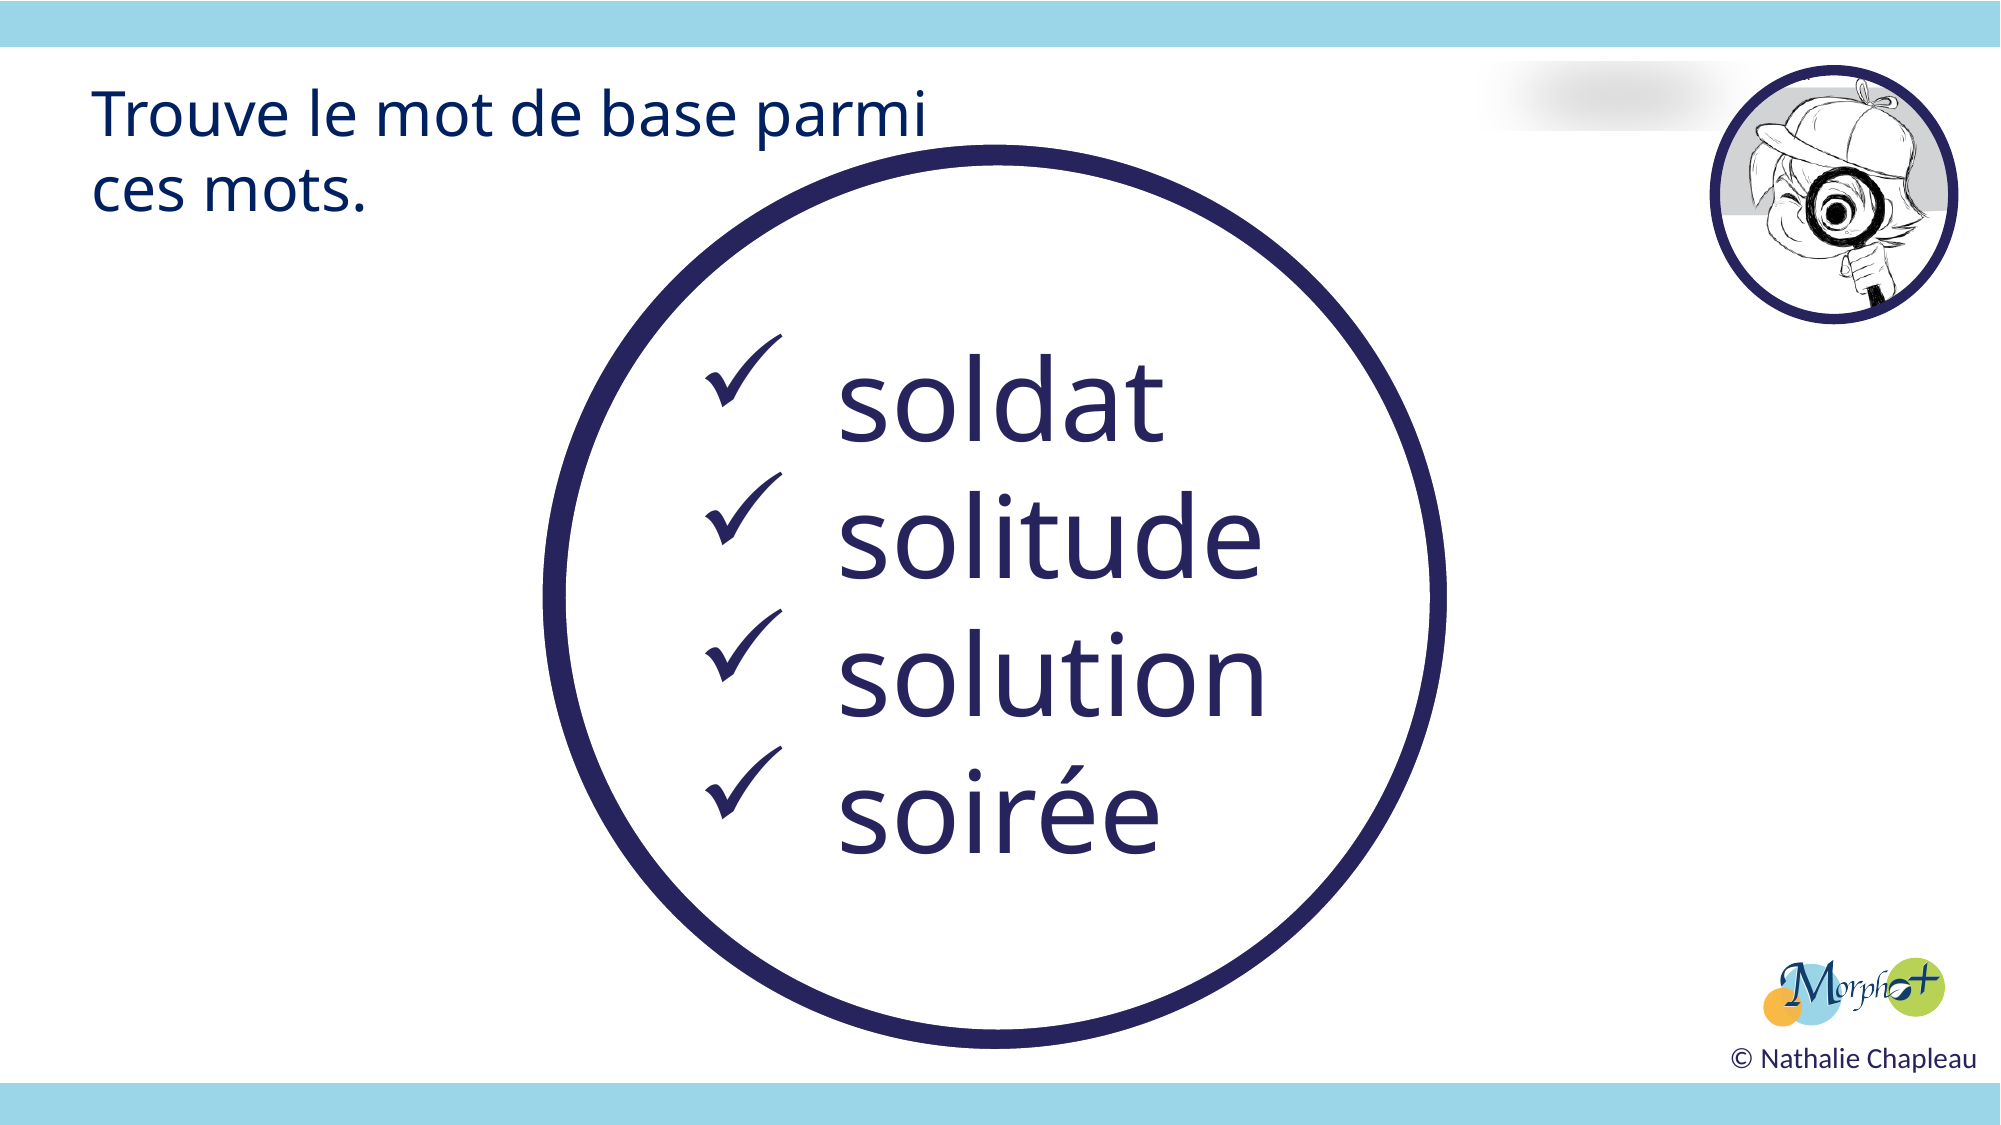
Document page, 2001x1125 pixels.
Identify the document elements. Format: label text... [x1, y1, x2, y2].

picture [1714, 70, 1954, 320]
picture [1757, 950, 1954, 1035]
text_box © Nathalie Chapleau [1714, 1032, 2000, 1083]
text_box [541, 143, 1449, 1051]
text_box Trouve le mot de base parmi ces mots. [76, 67, 1042, 232]
text_box [0, 1083, 2000, 1125]
text_box [0, 3, 2000, 45]
